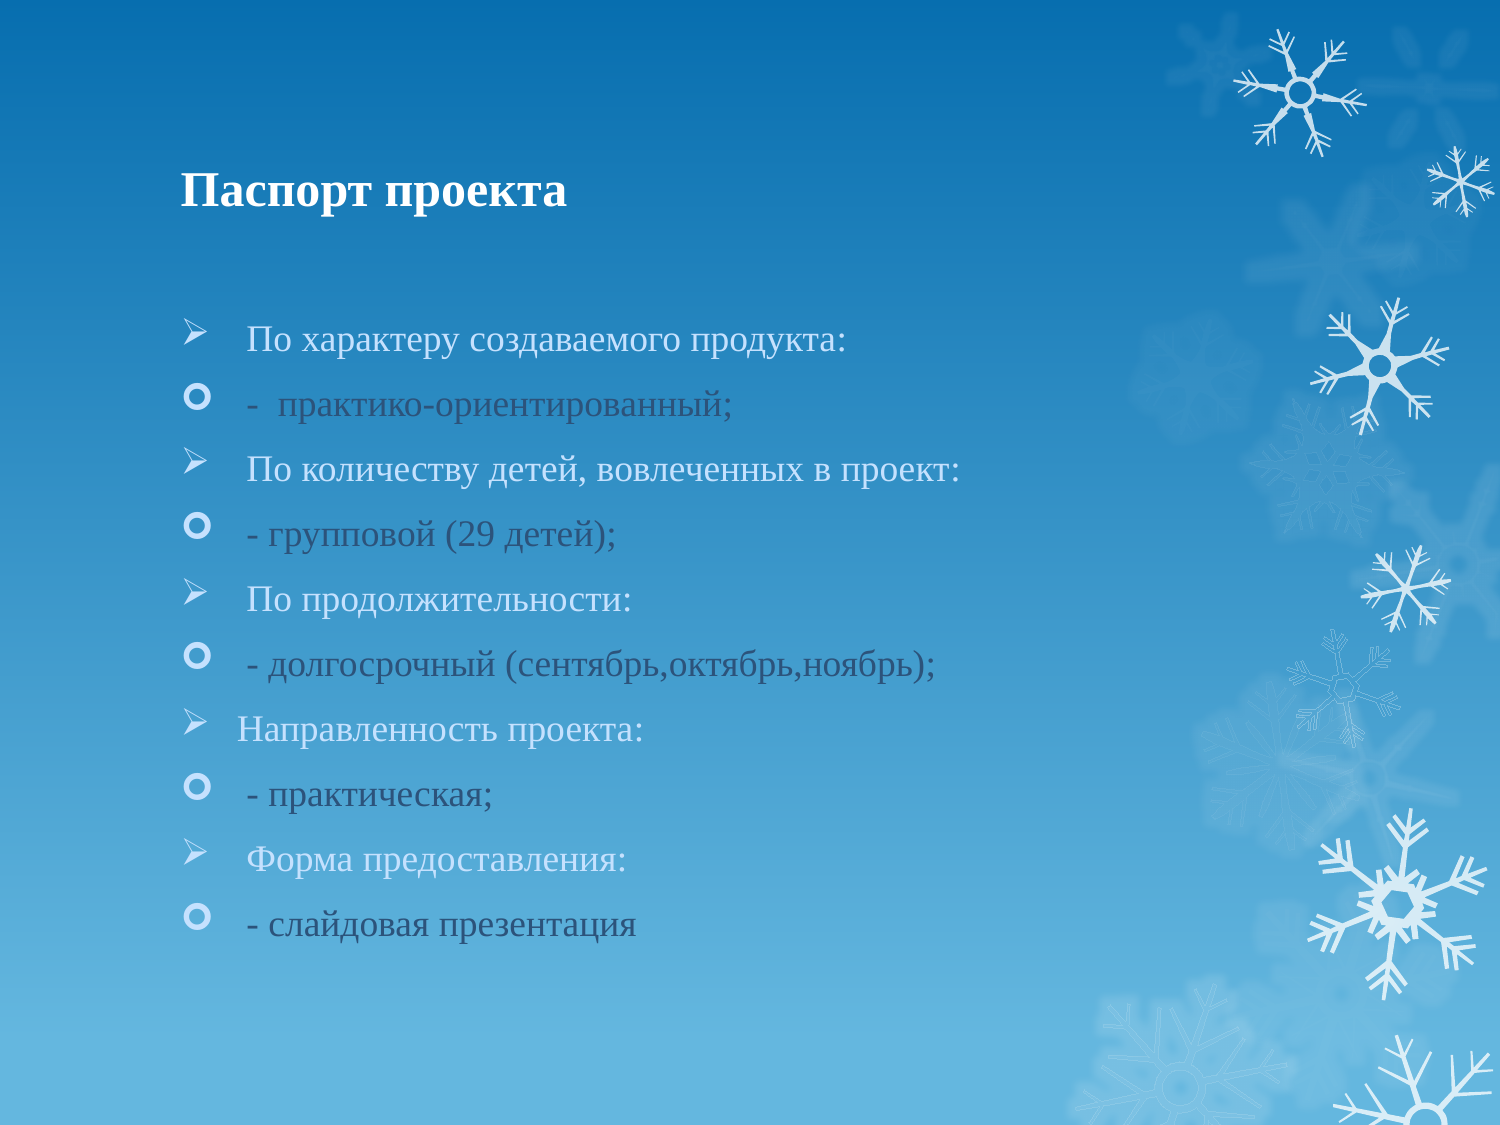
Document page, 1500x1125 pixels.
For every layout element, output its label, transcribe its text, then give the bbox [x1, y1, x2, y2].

list По характеру создаваемого продукта: - практико-ориентированный; По количеству детей, вовлеченных в проект: - групповой (29 детей); По продолжительности: - долгосрочный (сентябрь,октябрь,ноябрь); Направленность проекта: - практическая; Форма предоставления: - слайдовая презентация [165, 296, 1335, 962]
title Паспорт проекта [165, 110, 1335, 263]
